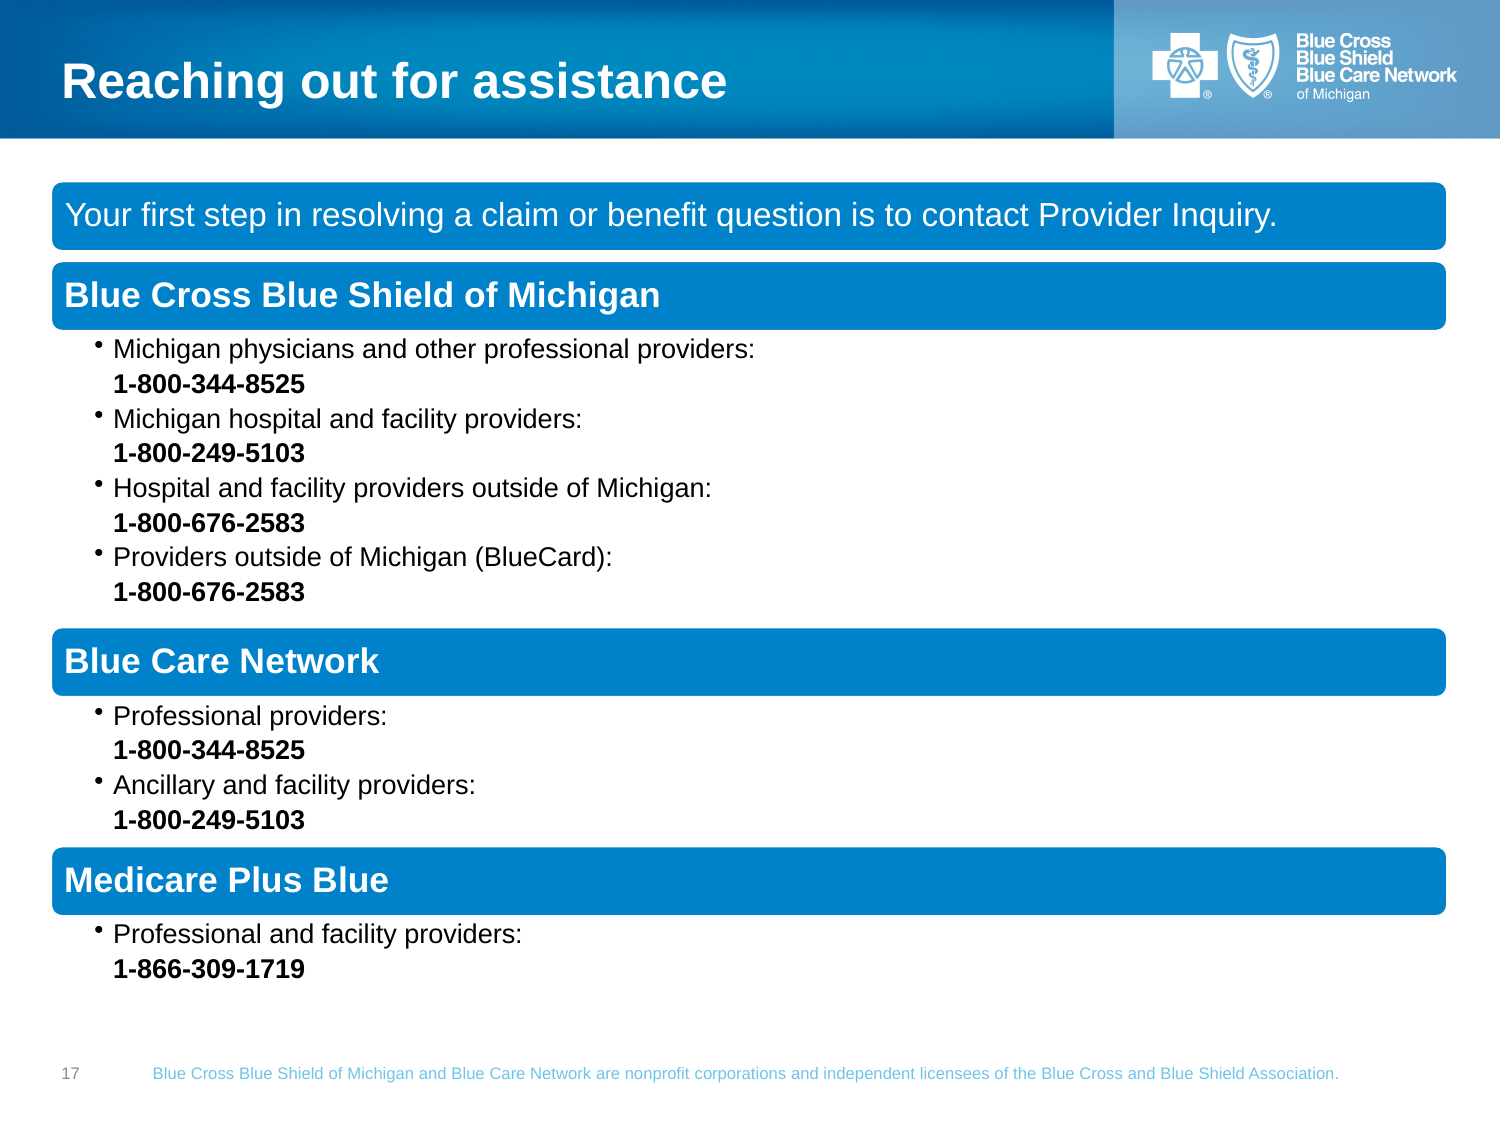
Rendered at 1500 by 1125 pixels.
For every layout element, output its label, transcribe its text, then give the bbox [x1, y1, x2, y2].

text_box Your first step in resolving a claim or benefit question is to contact Provider Inquiry. [47, 178, 1451, 255]
text_box Blue Care Network [47, 624, 1451, 698]
footer Blue Cross Blue Shield of Michigan and Blue Care Network are nonprofit corporations and independent licensees of the Blue Cross and Blue Shield Association. [113, 1042, 1396, 1103]
slide_number 17 [46, 1042, 113, 1103]
text_box Professional and facility providers: 1-866-309-1719 [49, 917, 1449, 991]
text_box Blue Cross Blue Shield of Michigan [47, 258, 1451, 331]
text_box Medicare Plus Blue [47, 843, 1451, 917]
text_box Professional providers: 1-800-344-8525 Ancillary and facility providers: 1-800-249-5103 [49, 698, 1449, 846]
picture [0, 0, 1500, 1125]
text_box Michigan physicians and other professional providers: 1-800-344-8525 Michigan hospital and facility providers: 1-800-249-5103 Hospital and facility providers outside of Michigan: 1-800-676-2583 Providers outside of Michigan (BlueCard): 1-800-676-2583 [49, 331, 1449, 627]
title Reaching out for assistance [46, 30, 1097, 126]
